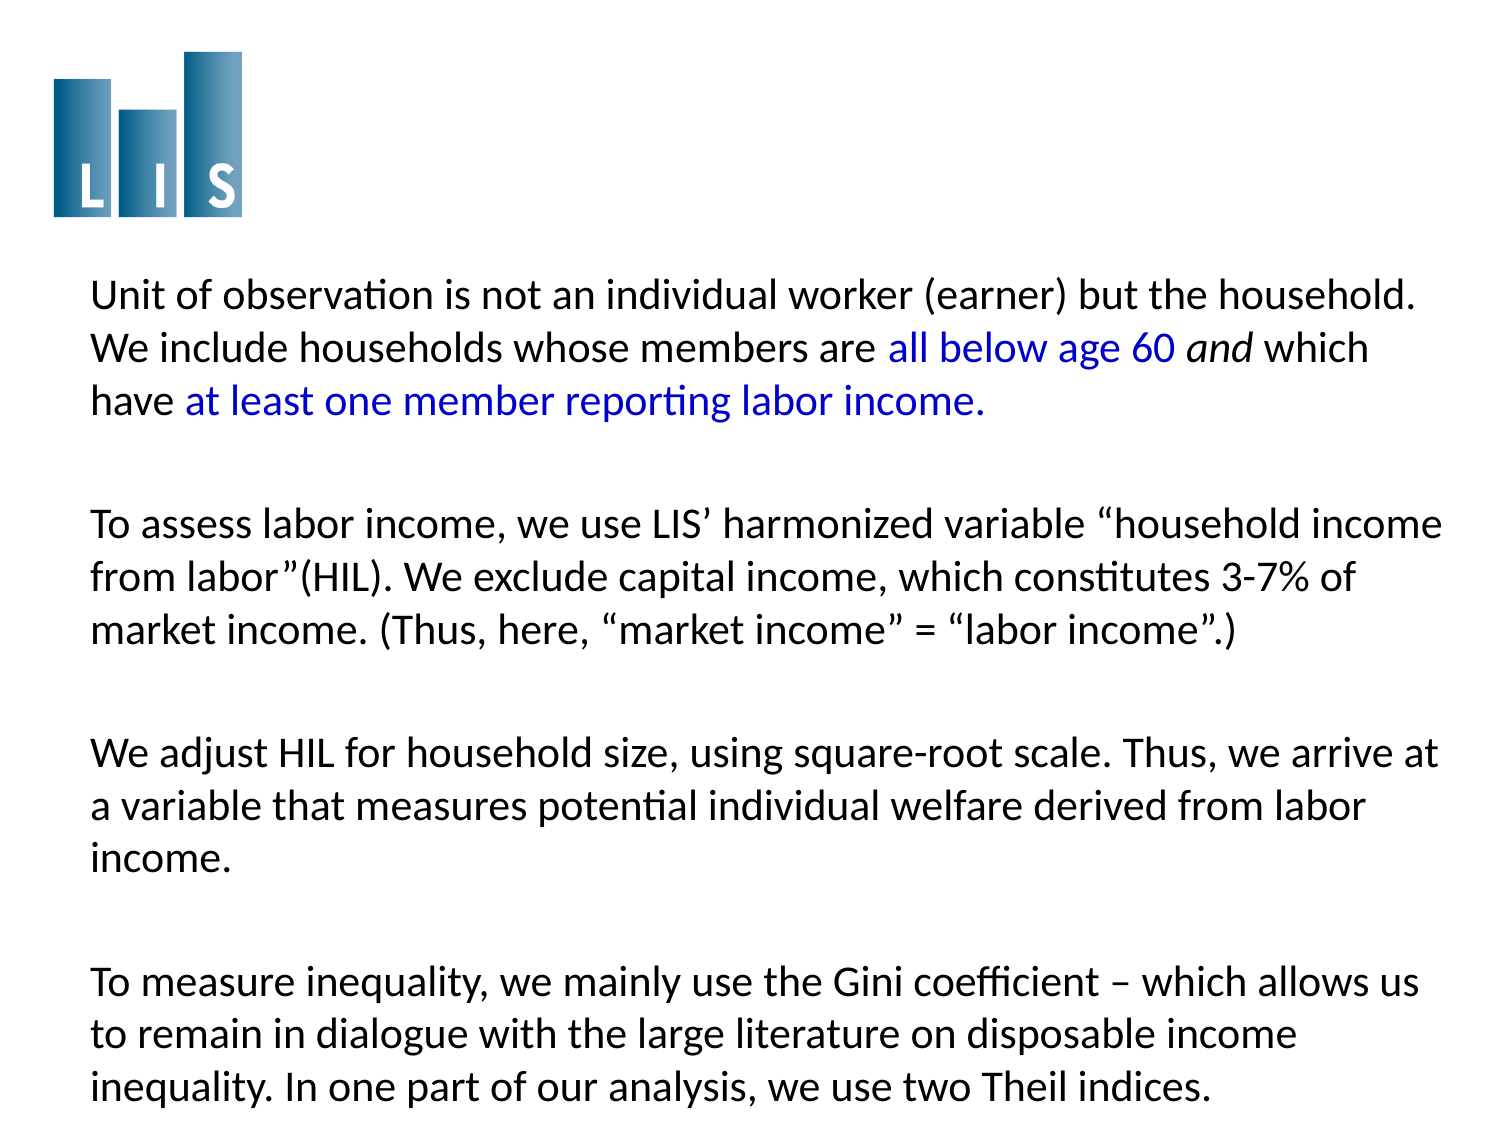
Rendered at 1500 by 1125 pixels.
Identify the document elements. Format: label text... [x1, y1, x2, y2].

picture [37, 24, 257, 244]
list Unit of observation is not an individual worker (earner) but the household. We include households whose members are all below age 60 and which have at least one member reporting labor income. To assess labor income, we use LIS’ harmonized variable “household income from labor”(HIL). We exclude capital income, which constitutes 3-7% of market income. (Thus, here, “market income” = “labor income”.) We adjust HIL for household size, using square-root scale. Thus, we arrive at a variable that measures potential individual welfare derived from labor income. To measure inequality, we mainly use the Gini coefficient – which allows us to remain in dialogue with the large literature on disposable income inequality. In one part of our analysis, we use two Theil indices. [75, 258, 1475, 1125]
